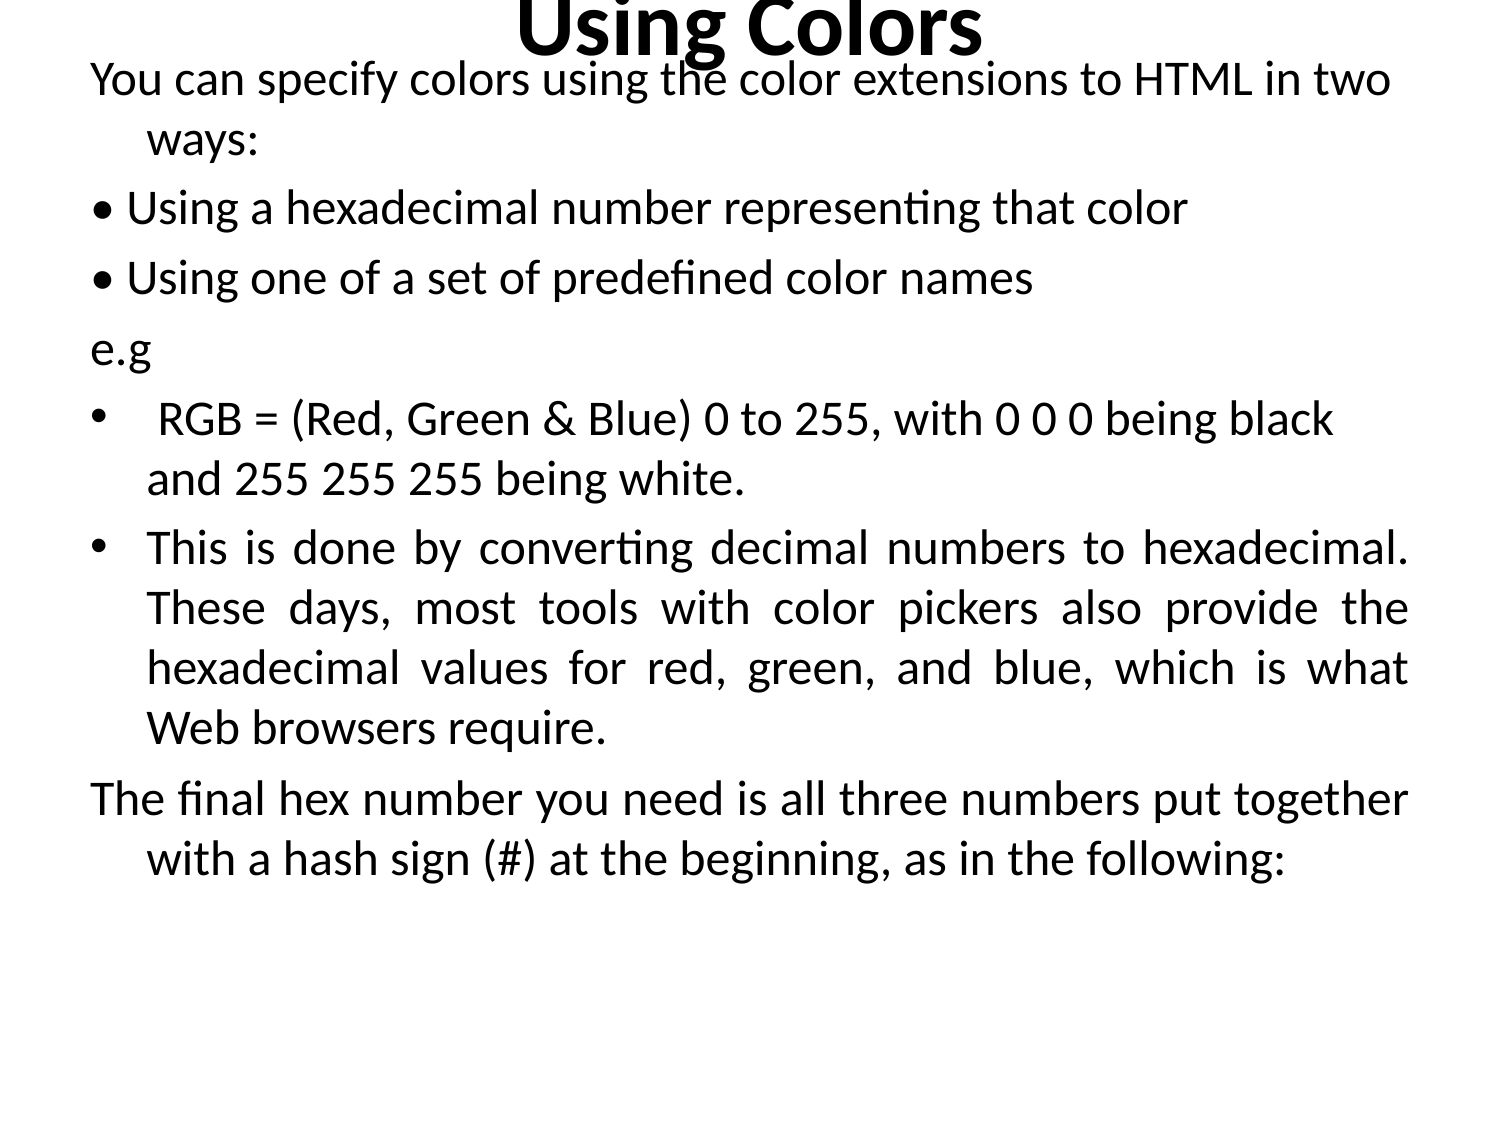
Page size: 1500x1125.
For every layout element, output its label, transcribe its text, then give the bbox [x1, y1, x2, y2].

title Using Colors [75, 0, 1425, 37]
list You can specify colors using the color extensions to HTML in two ways: • Using a hexadecimal number representing that color • Using one of a set of predefined color names e.g RGB = (Red, Green & Blue) 0 to 255, with 0 0 0 being black and 255 255 255 being white. This is done by converting decimal numbers to hexadecimal. These days, most tools with color pickers also provide the hexadecimal values for red, green, and blue, which is what Web browsers require. The final hex number you need is all three numbers put together with a hash sign (#) at the beginning, as in the following: [75, 37, 1425, 1000]
